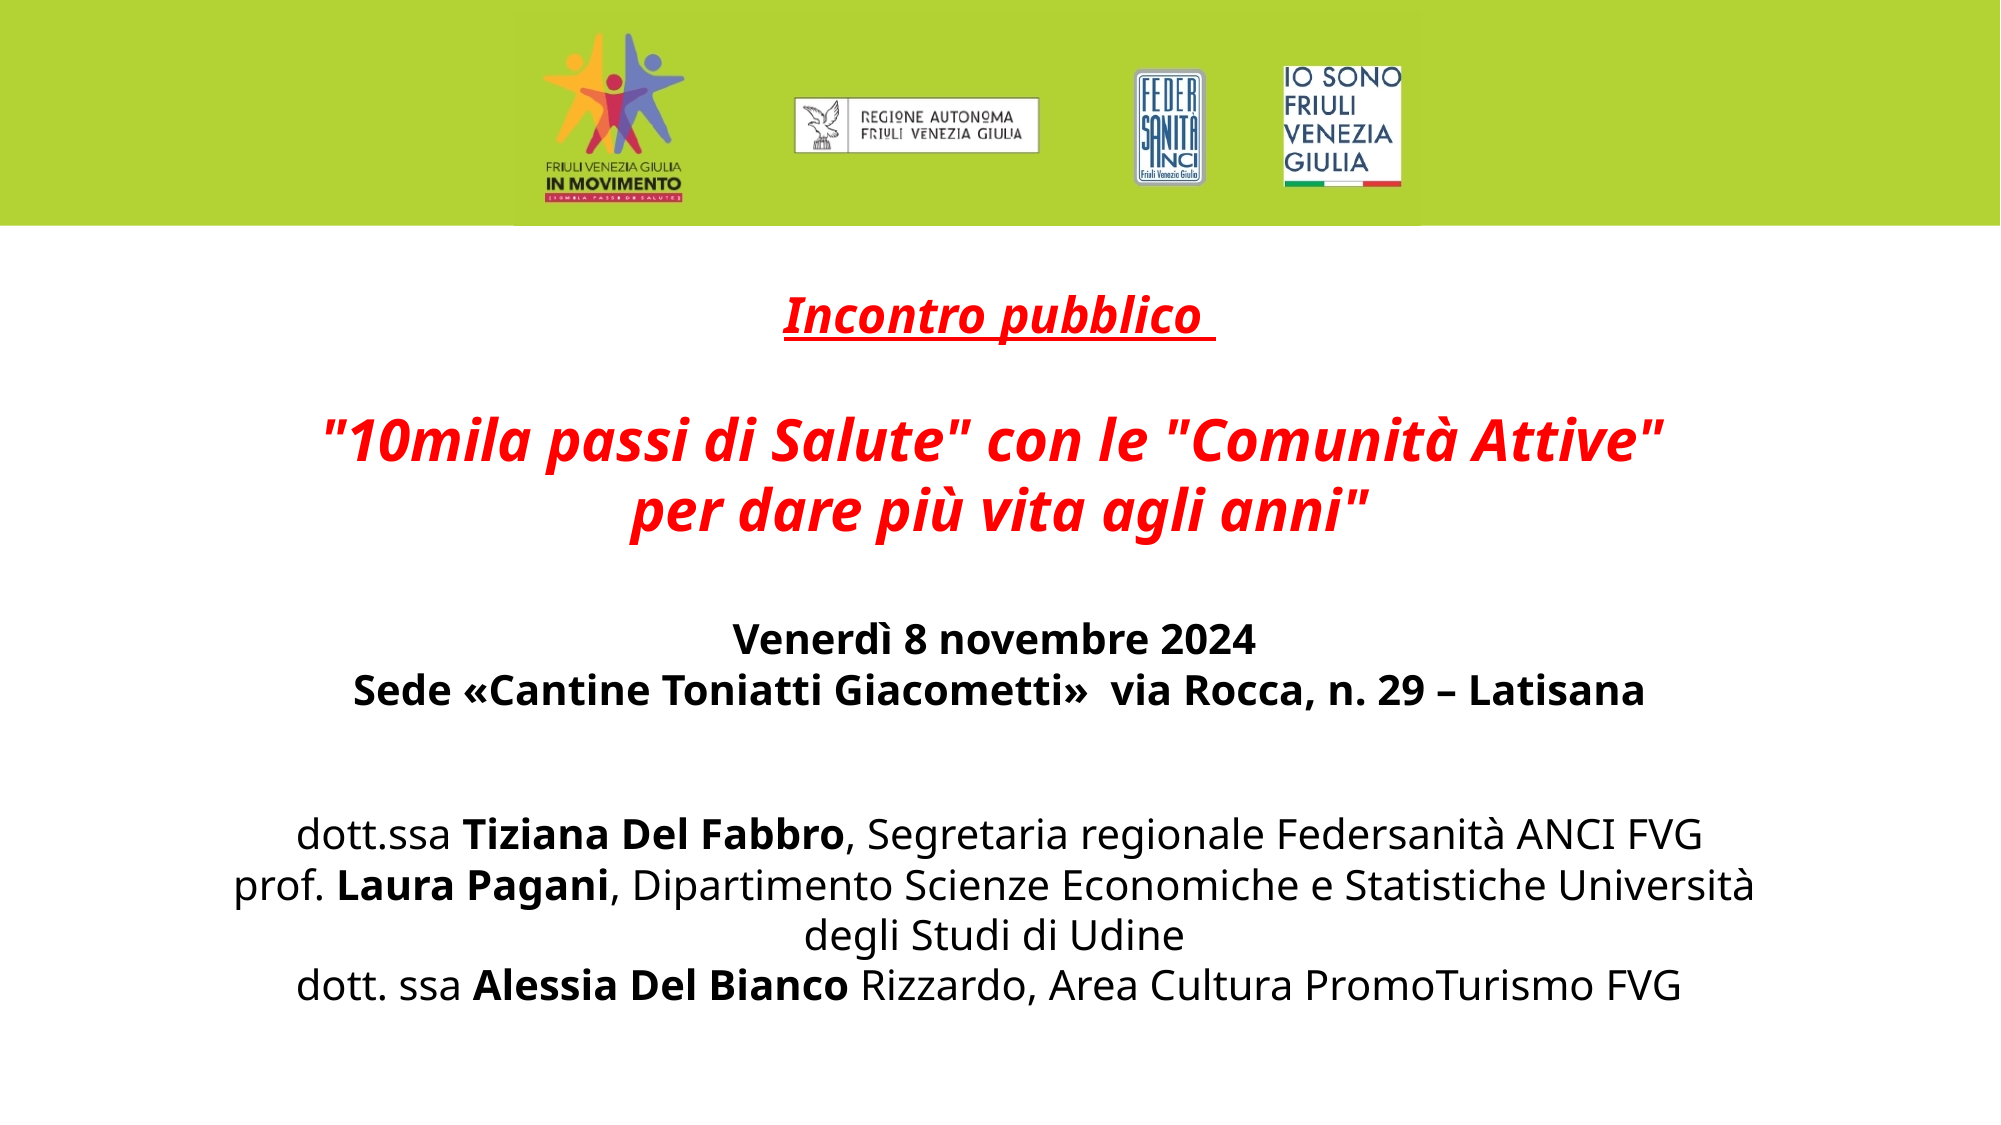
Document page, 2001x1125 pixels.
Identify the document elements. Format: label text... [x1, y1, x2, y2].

picture [513, 11, 1421, 226]
text_box [0, 0, 2000, 227]
title Incontro pubblico "10mila passi di Salute" con le "Comunità Attive" per dare più vita agli anni" Venerdì 8 novembre 2024 Sede «Cantine Toniatti Giacometti» via Rocca, n. 29 – Latisana dott.ssa Tiziana Del Fabbro, Segretaria regionale Federsanità ANCI FVG prof. Laura Pagani, Dipartimento Scienze Economiche e Statistiche Università degli Studi di Udine dott. ssa Alessia Del Bianco Rizzardo, Area Cultura PromoTurismo FVG [193, 275, 1807, 1125]
